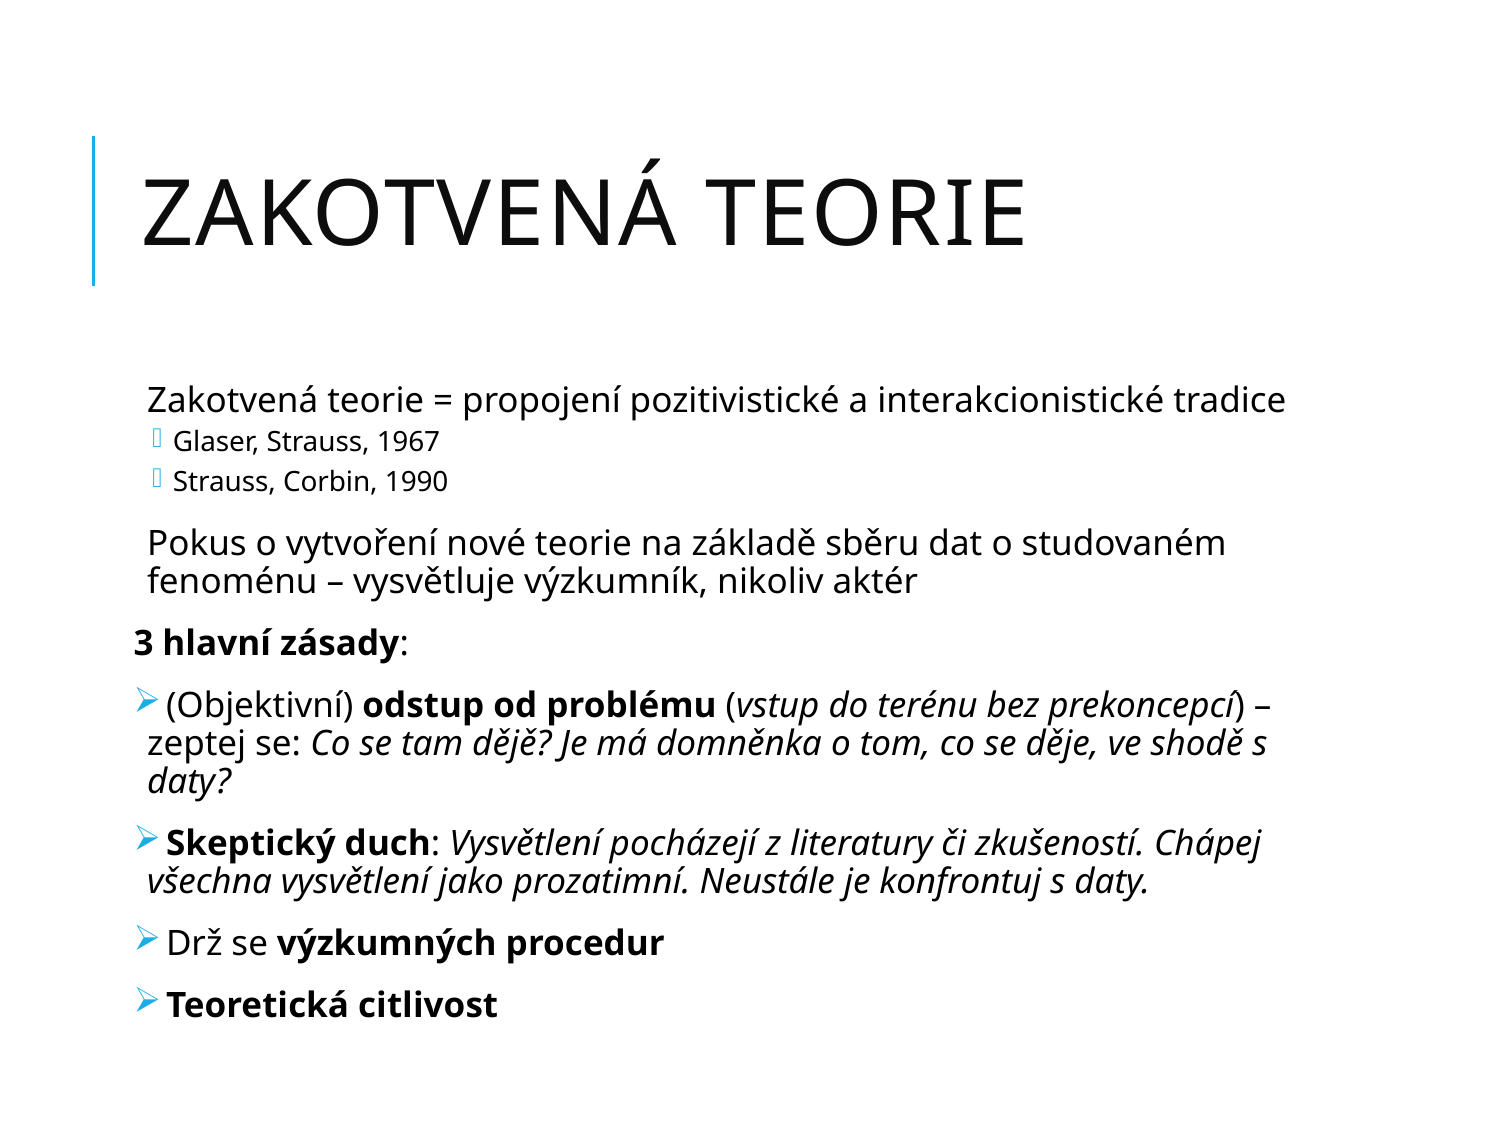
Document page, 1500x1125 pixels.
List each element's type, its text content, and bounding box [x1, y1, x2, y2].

list Zakotvená teorie = propojení pozitivistické a interakcionistické tradice Glaser, Strauss, 1967 Strauss, Corbin, 1990 Pokus o vytvoření nové teorie na základě sběru dat o studovaném fenoménu – vysvětluje výzkumník, nikoliv aktér 3 hlavní zásady: (Objektivní) odstup od problému (vstup do terénu bez prekoncepcí) – zeptej se: Co se tam dějě? Je má domněnka o tom, co se děje, ve shodě s daty? Skeptický duch: Vysvětlení pocházejí z literatury či zkušeností. Chápej všechna vysvětlení jako prozatimní. Neustále je konfrontuj s daty. Drž se výzkumných procedur Teoretická citlivost [126, 375, 1322, 1035]
title Zakotvená teorie [126, 96, 1322, 342]
